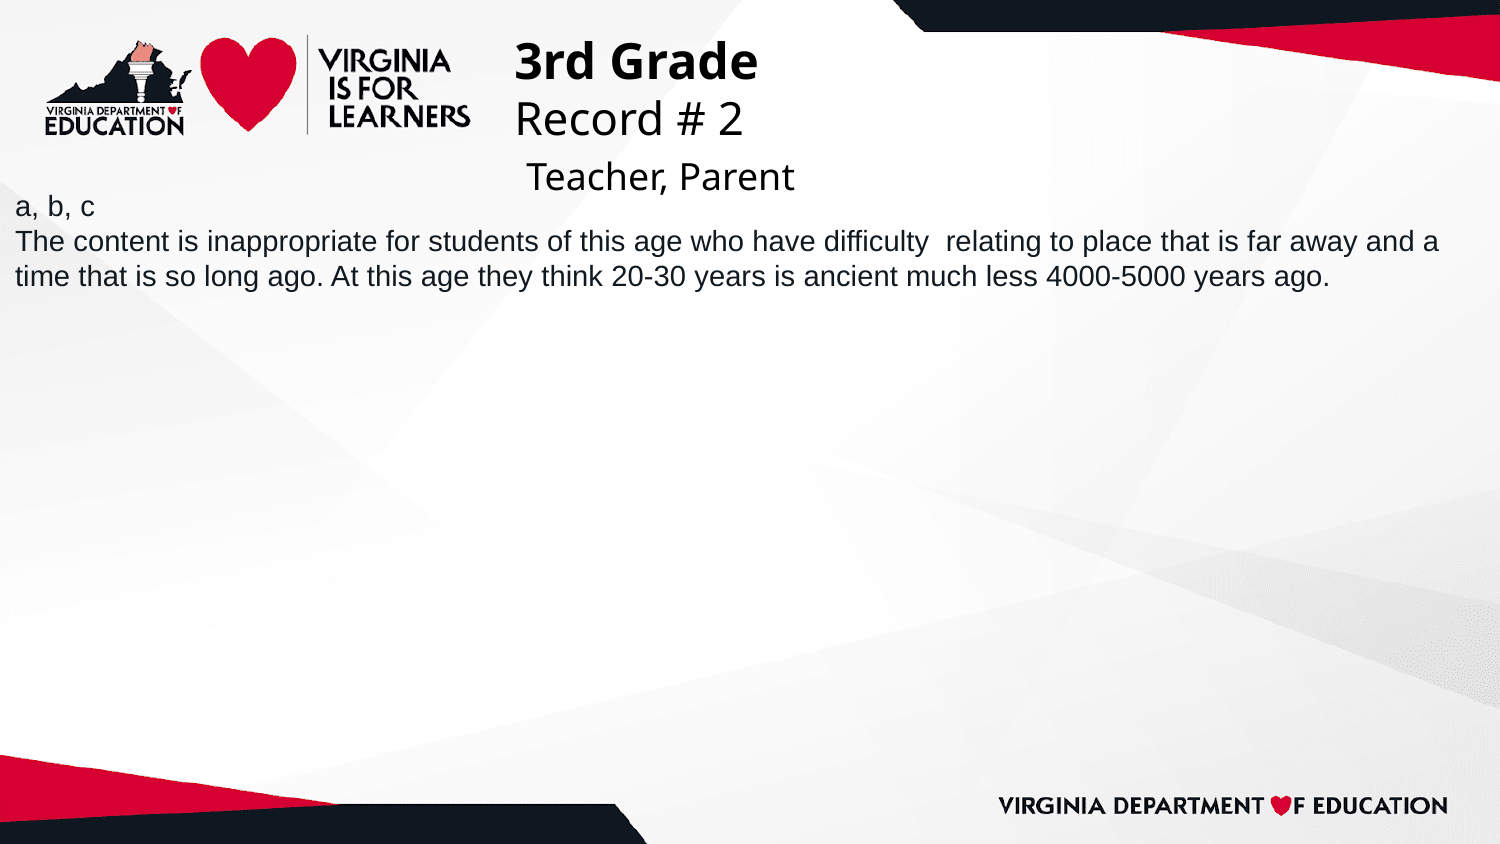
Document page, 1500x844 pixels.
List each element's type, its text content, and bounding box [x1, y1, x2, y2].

picture [0, 763, 1500, 844]
picture [0, 0, 1500, 172]
title 3rd Grade Record # 2 Teacher, Parent [499, 49, 1447, 172]
subtitle a, b, c The content is inappropriate for students of this age who have difficulty relating to place that is far away and a time that is so long ago. At this age they think 20-30 years is ancient much less 4000-5000 years ago. [0, 172, 1500, 763]
